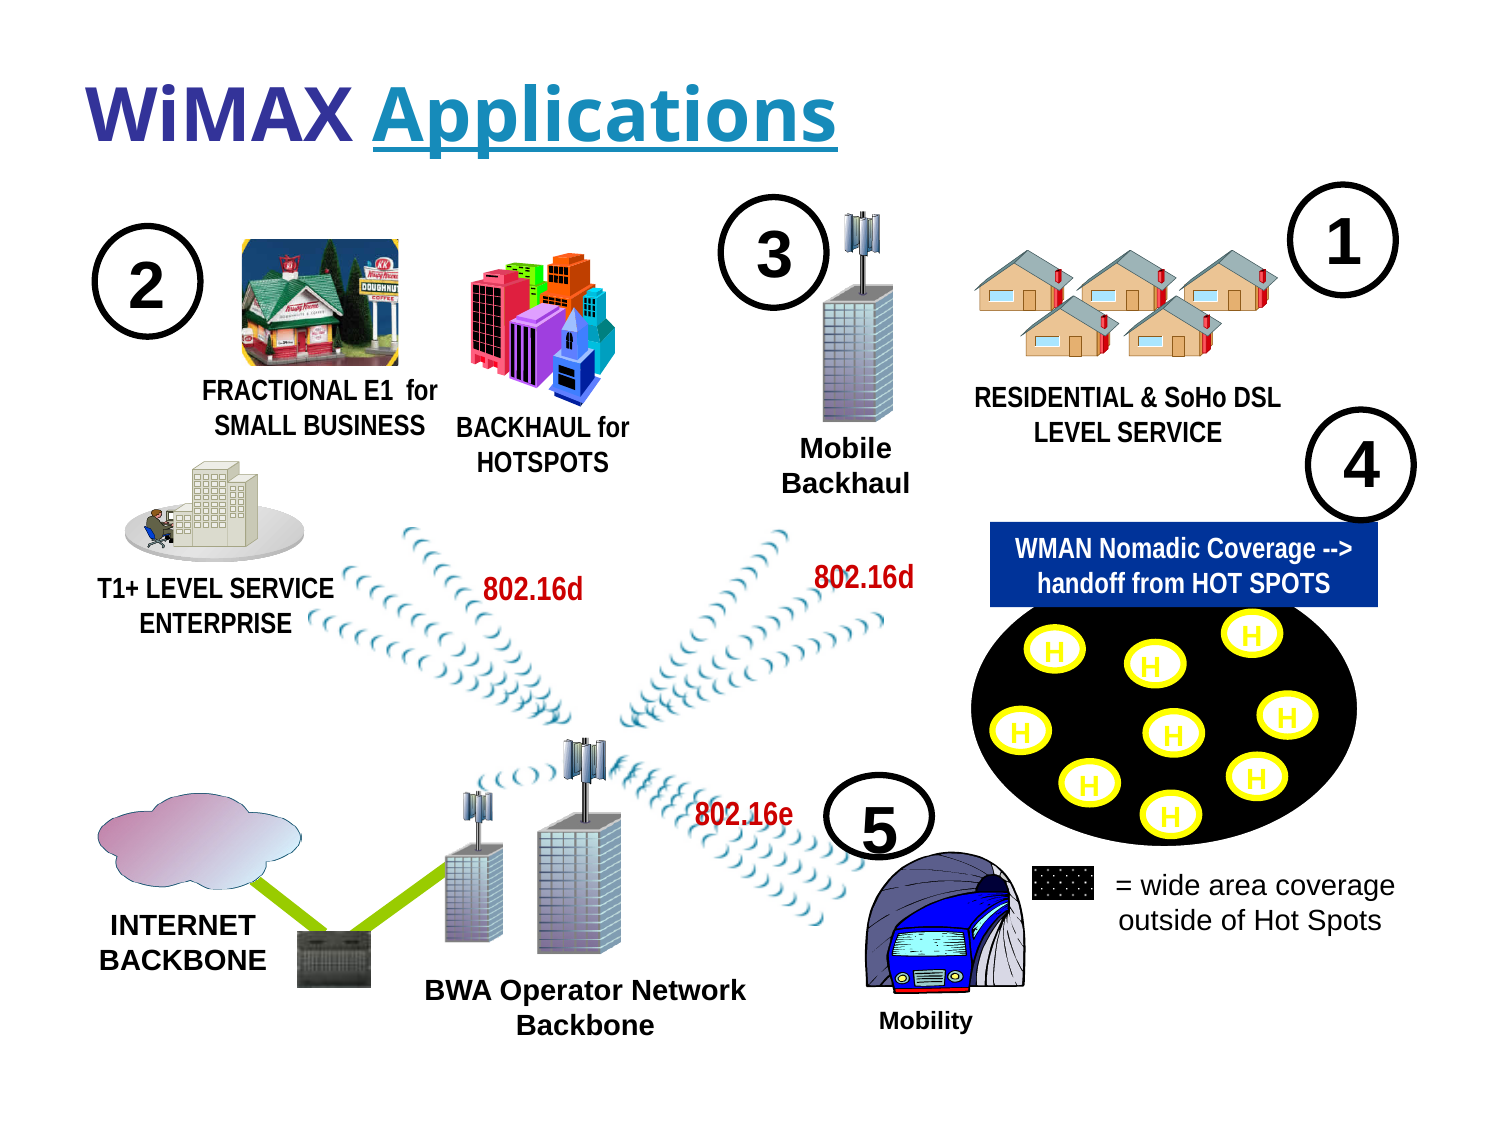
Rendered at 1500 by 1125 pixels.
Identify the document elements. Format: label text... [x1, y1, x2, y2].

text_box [662, 774, 1039, 1043]
title WiMAX Applications [70, 58, 1500, 169]
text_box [58, 225, 689, 683]
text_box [720, 197, 777, 508]
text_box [783, 184, 1396, 643]
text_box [85, 527, 884, 1050]
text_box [967, 409, 1421, 945]
